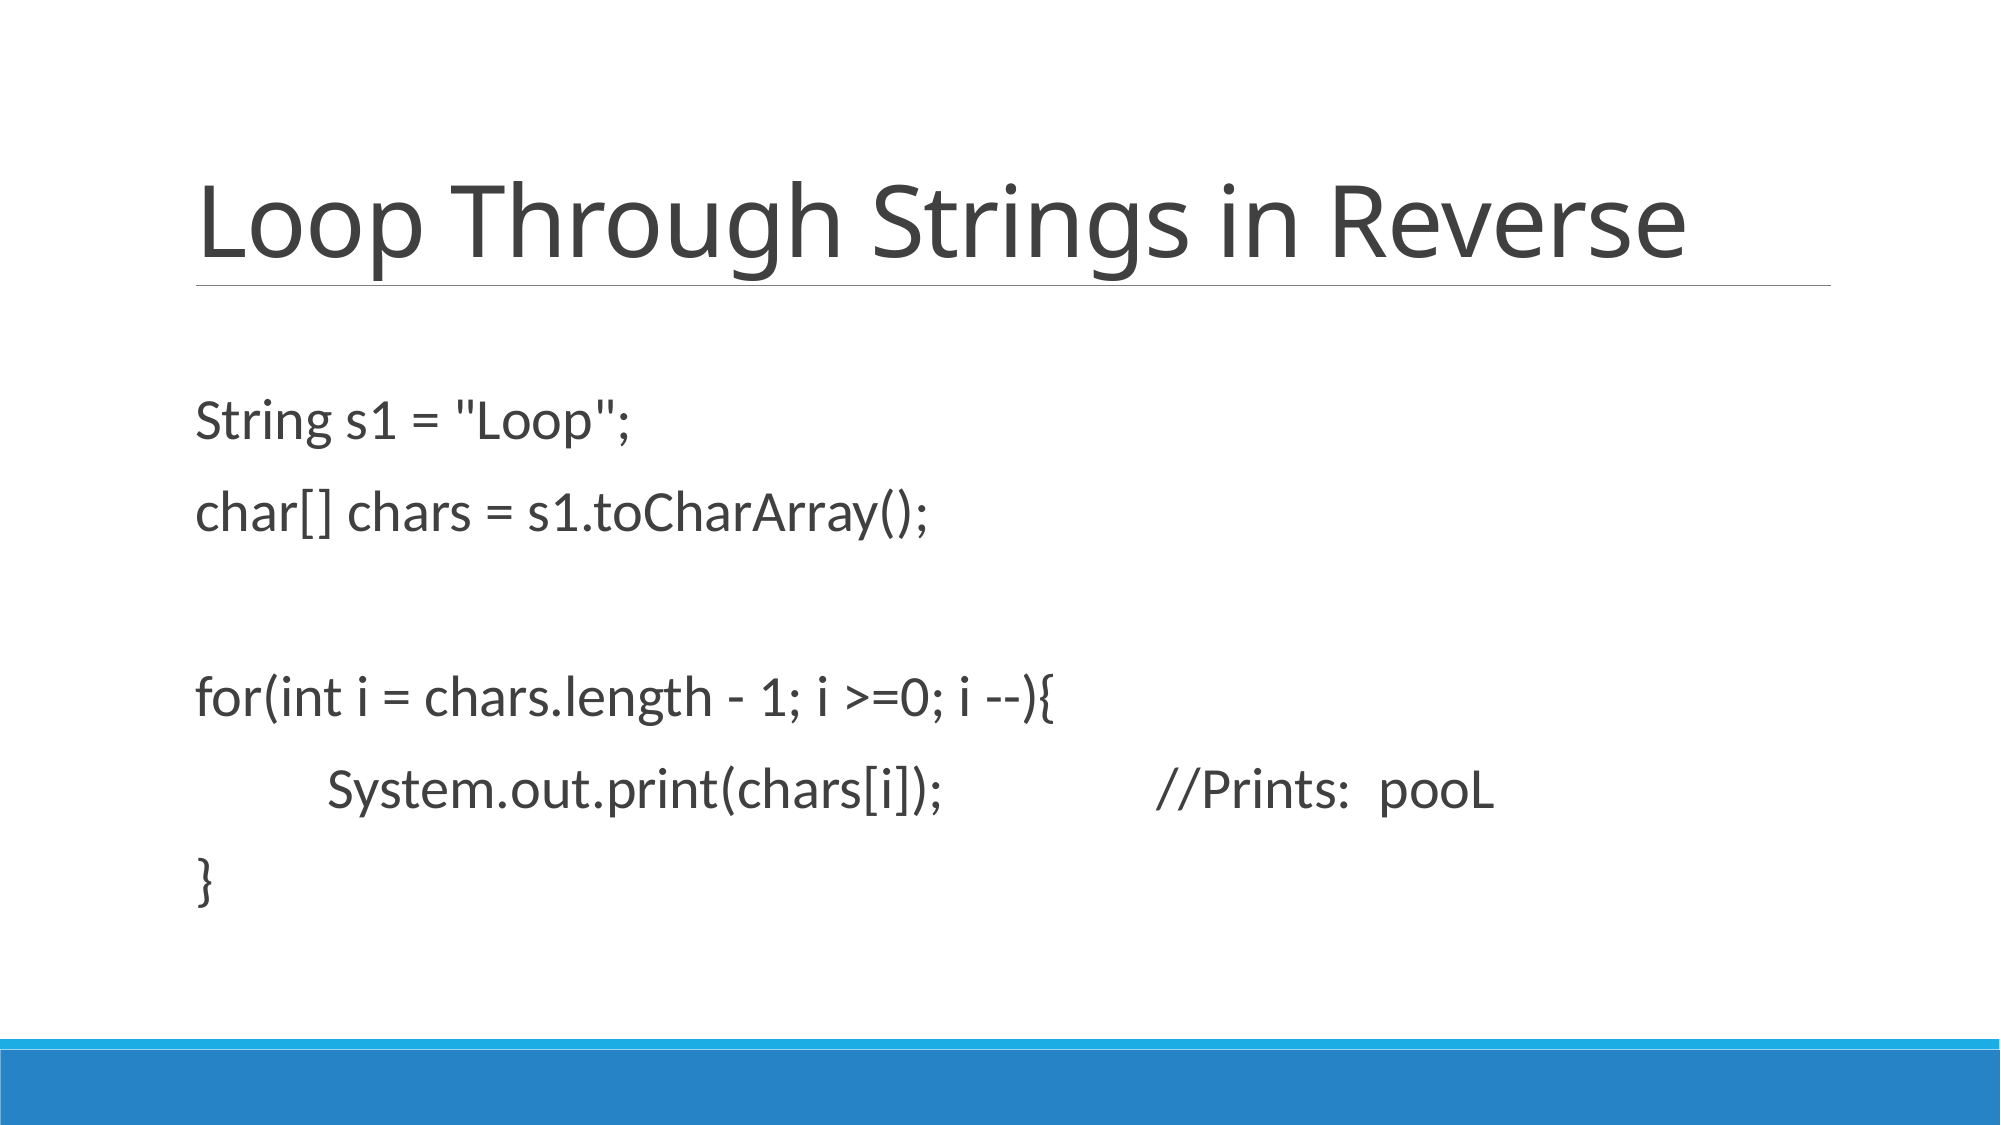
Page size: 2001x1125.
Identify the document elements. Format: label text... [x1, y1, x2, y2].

list String s1 = "Loop"; char[] chars = s1.toCharArray(); for(int i = chars.length - 1; i >=0; i --){ System.out.print(chars[i]); //Prints: pooL } [180, 302, 1830, 963]
title Loop Through Strings in Reverse [180, 47, 1830, 285]
